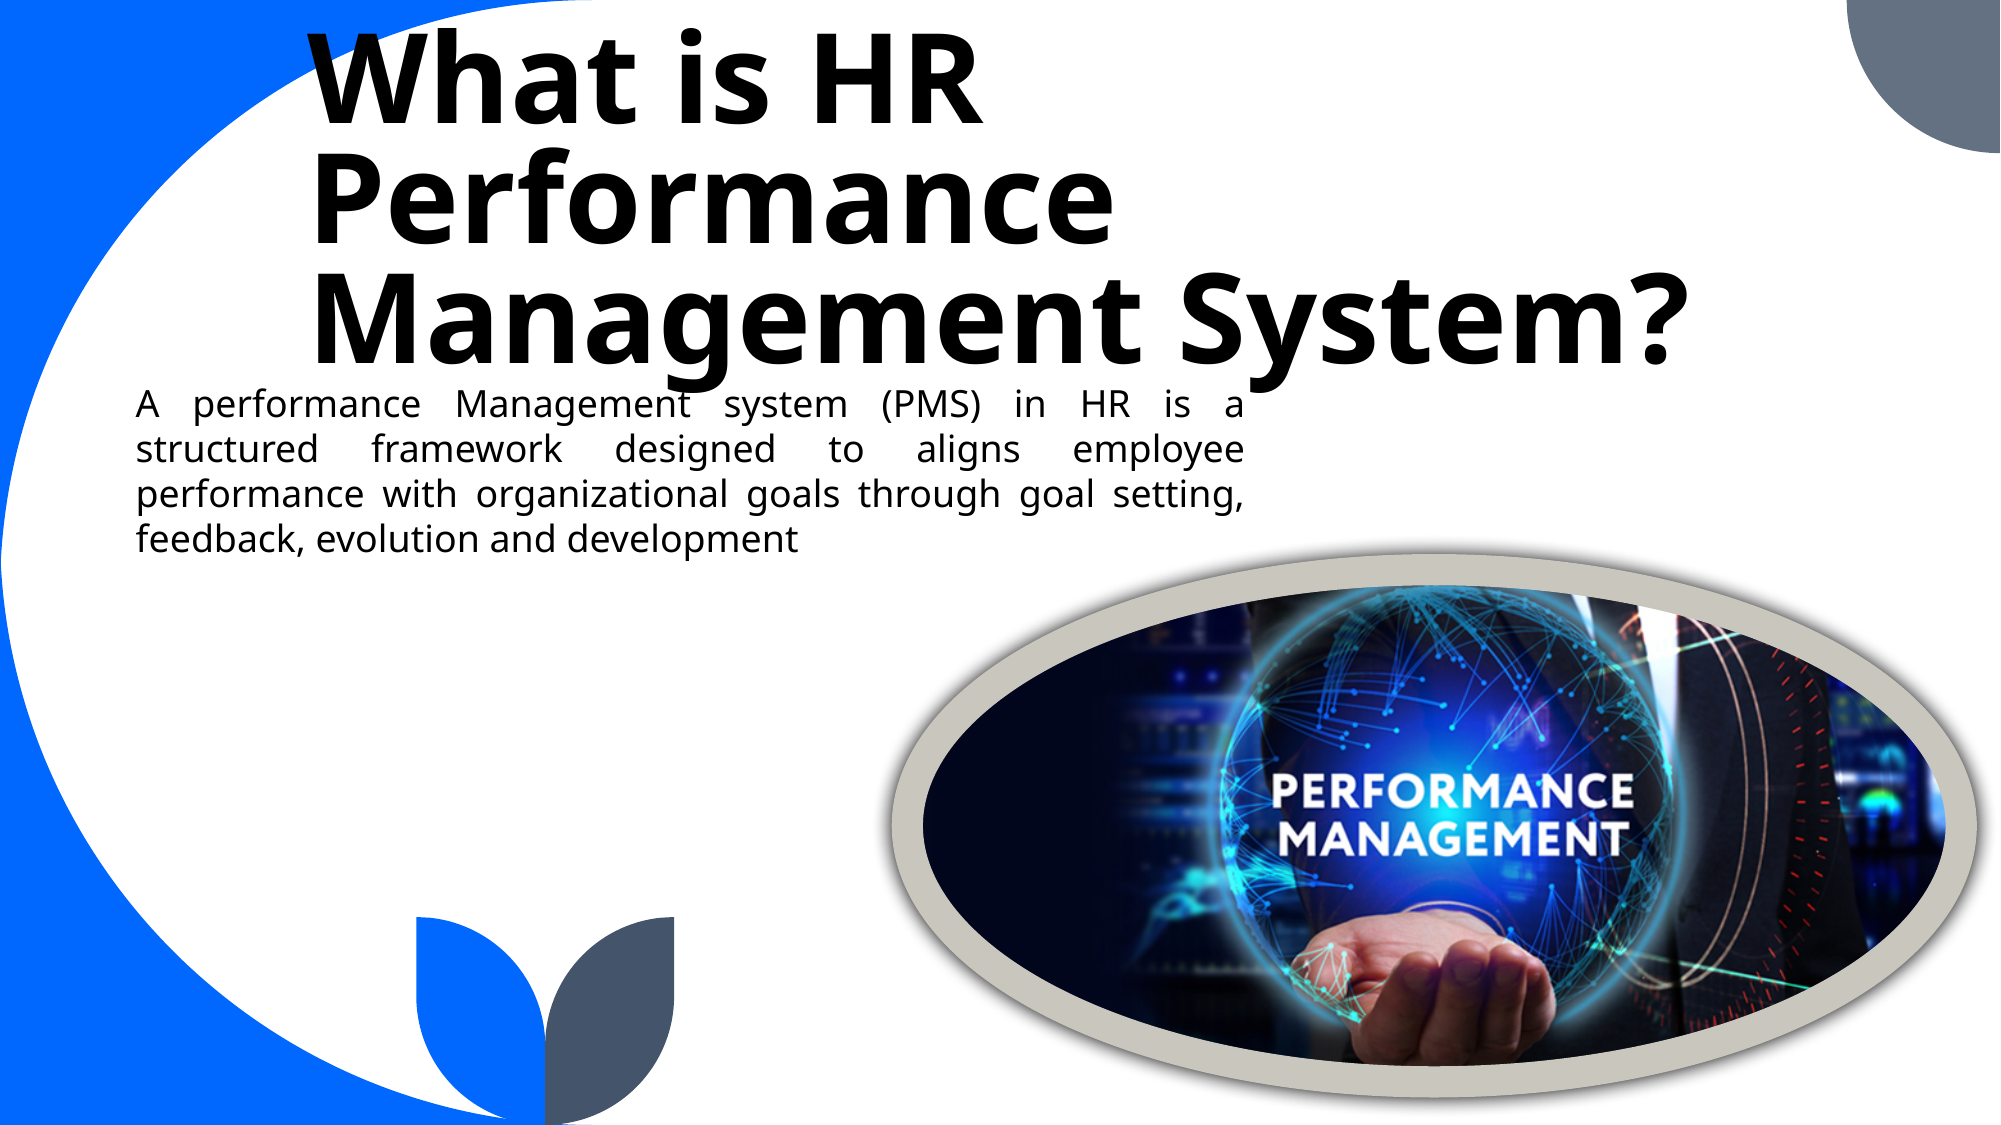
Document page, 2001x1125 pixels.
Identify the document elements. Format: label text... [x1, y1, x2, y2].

picture [907, 569, 1962, 1082]
title What is HR Performance Management System? [292, 83, 1708, 333]
text_box A performance Management system (PMS) in HR is a structured framework designed to aligns employee performance with organizational goals through goal setting, feedback, evolution and development [120, 372, 1261, 568]
